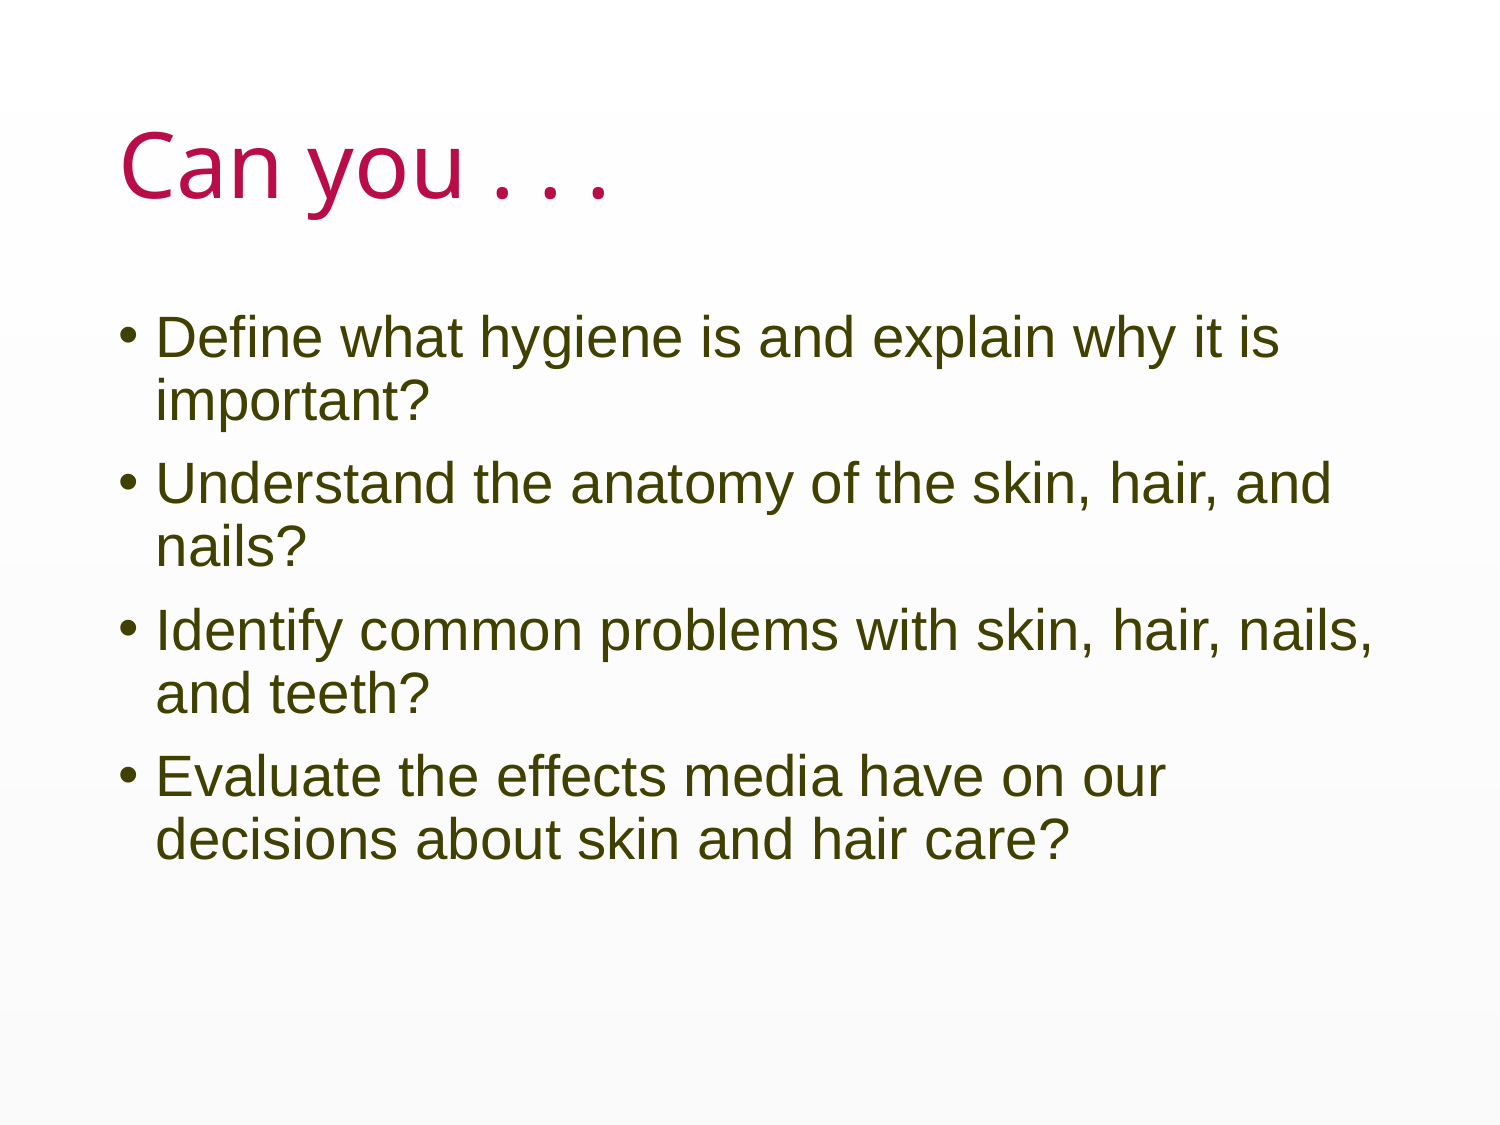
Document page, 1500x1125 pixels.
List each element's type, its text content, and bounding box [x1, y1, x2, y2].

list Define what hygiene is and explain why it is important? Understand the anatomy of the skin, hair, and nails? Identify common problems with skin, hair, nails, and teeth? Evaluate the effects media have on our decisions about skin and hair care? [103, 299, 1397, 1014]
title Can you . . . [103, 59, 1397, 278]
